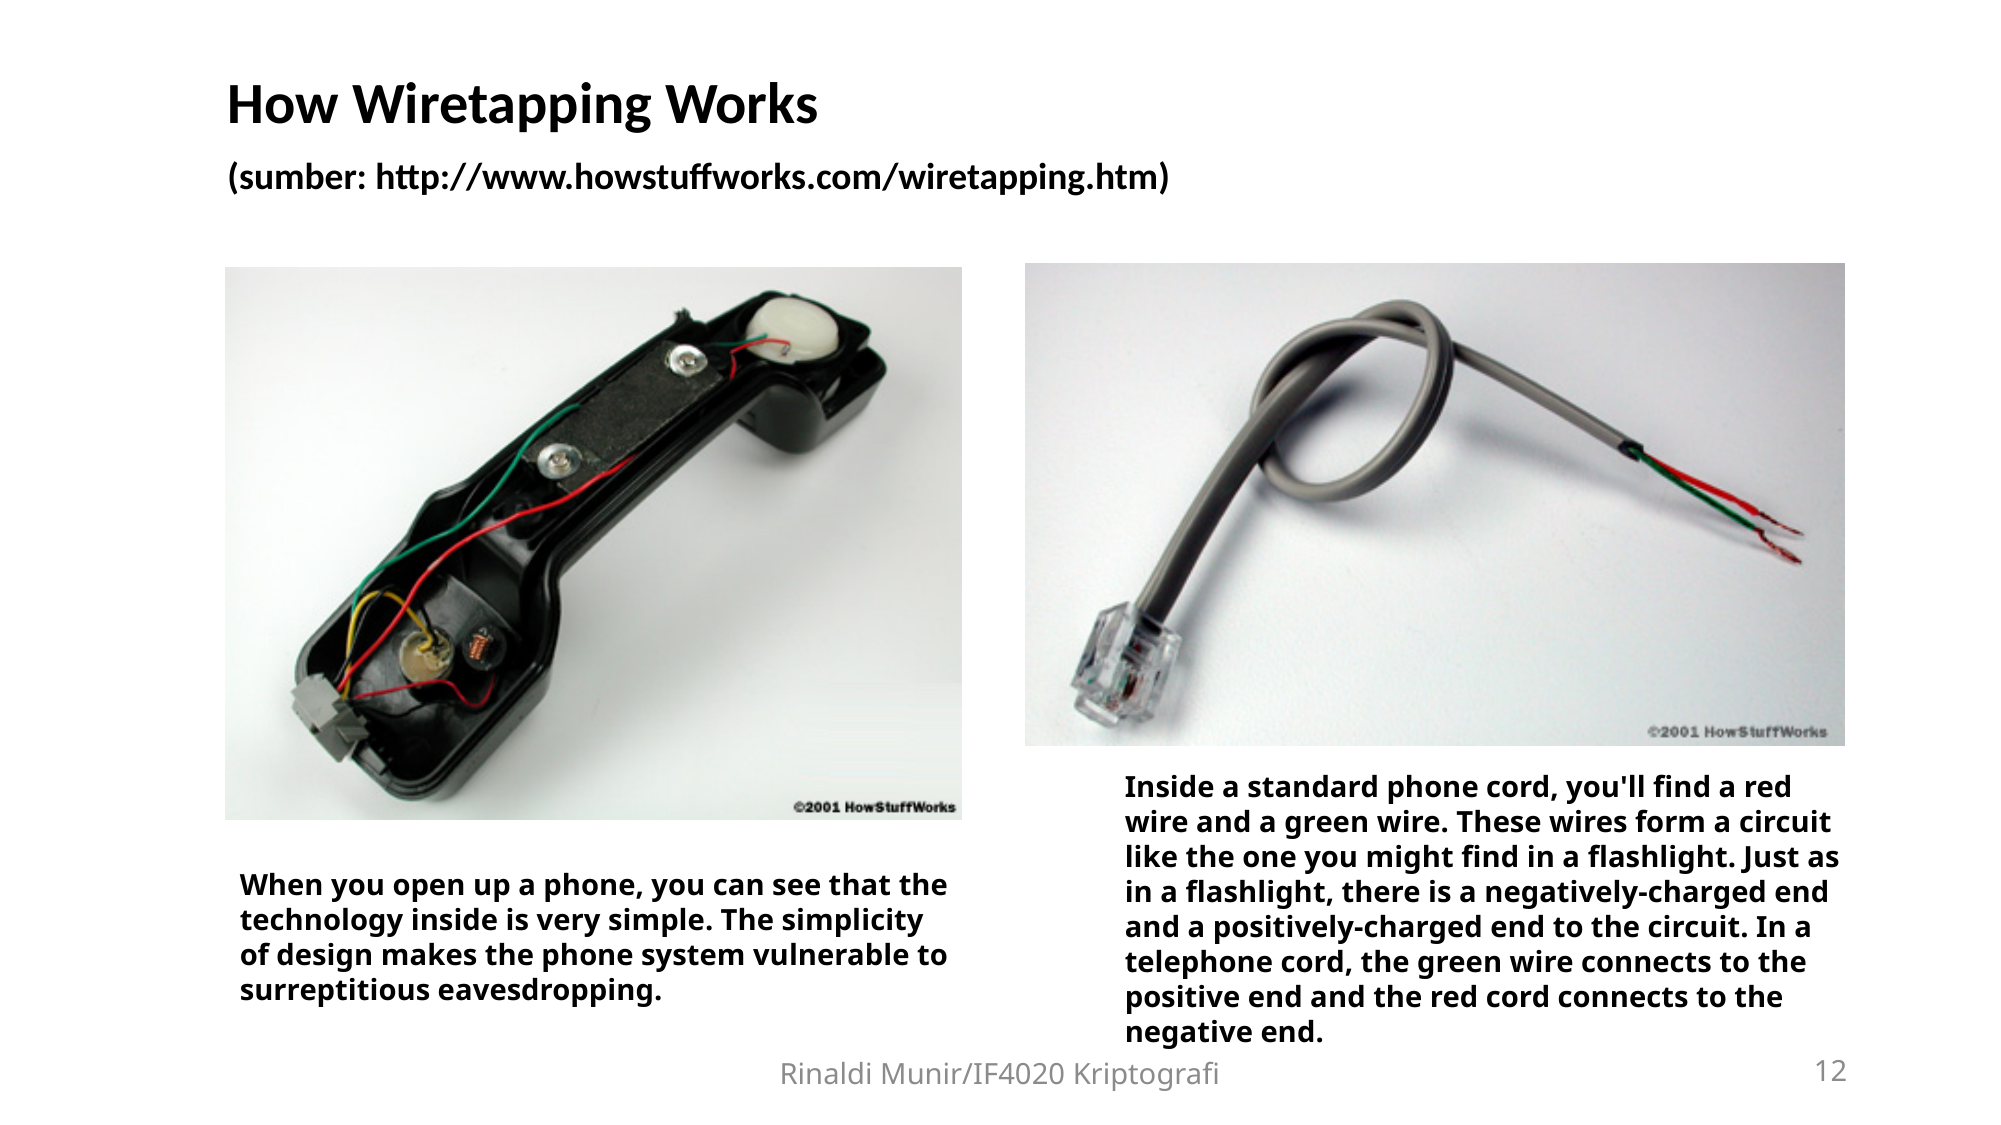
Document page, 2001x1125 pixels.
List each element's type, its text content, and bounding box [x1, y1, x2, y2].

text_box When you open up a phone, you can see that the technology inside is very simple. The simplicity of design makes the phone system vulnerable to surreptitious eavesdropping. [224, 859, 975, 1014]
list How Wiretapping Works (sumber: http://www.howstuffworks.com/wiretapping.htm) [212, 66, 1488, 229]
text_box Inside a standard phone cord, you'll find a red wire and a green wire. These wires form a circuit like the one you might find in a flashlight. Just as in a flashlight, there is a negatively-charged end and a positively-charged end to the circuit. In a telephone cord, the green wire connects to the positive end and the red cord connects to the negative end. [1109, 760, 1860, 1056]
slide_number 12 [1412, 1042, 1863, 1103]
picture [224, 267, 962, 820]
picture [1024, 263, 1845, 746]
footer Rinaldi Munir/IF4020 Kriptografi [662, 1042, 1338, 1103]
